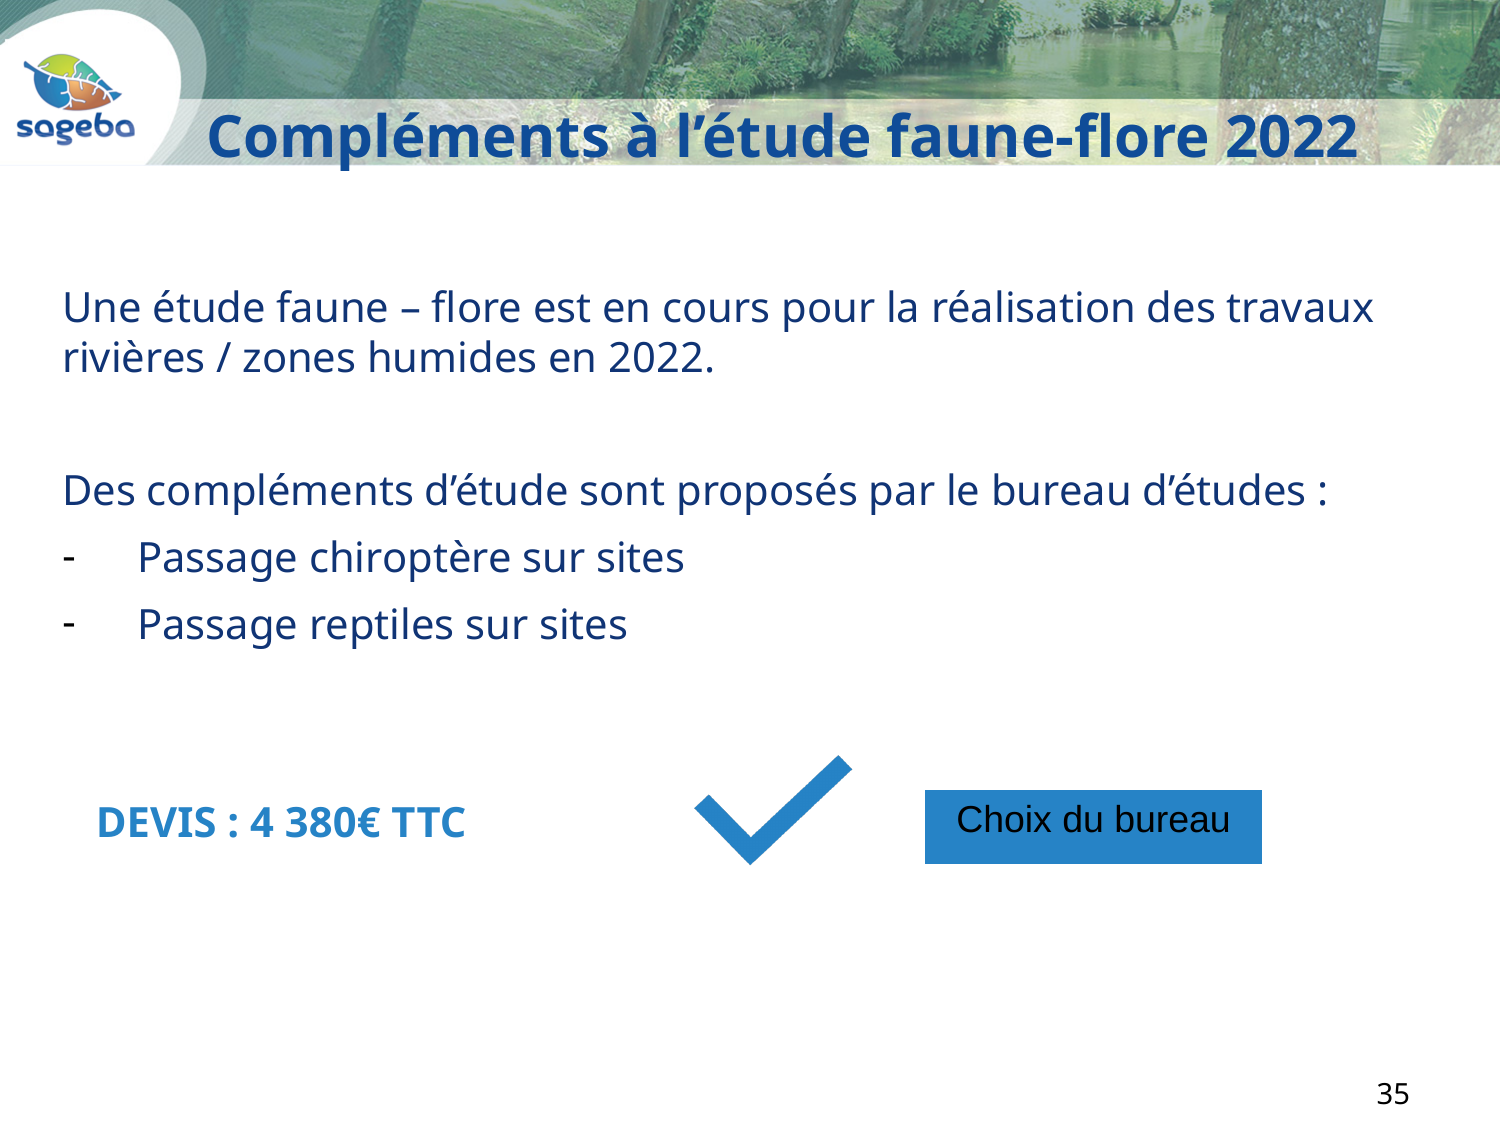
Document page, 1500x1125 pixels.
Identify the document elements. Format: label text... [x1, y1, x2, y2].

text_box Choix du bureau [922, 786, 1266, 867]
title Compléments à l’étude faune-flore 2022 [191, 110, 1486, 159]
list Une étude faune – flore est en cours pour la réalisation des travaux rivières / zones humides en 2022. Des compléments d’étude sont proposés par le bureau d’études : Passage chiroptère sur sites Passage reptiles sur sites [47, 272, 1397, 695]
slide_number 35 [1075, 1064, 1425, 1125]
picture [691, 728, 855, 891]
text_box DEVIS : 4 380€ TTC [81, 787, 662, 865]
picture [0, 0, 1500, 166]
